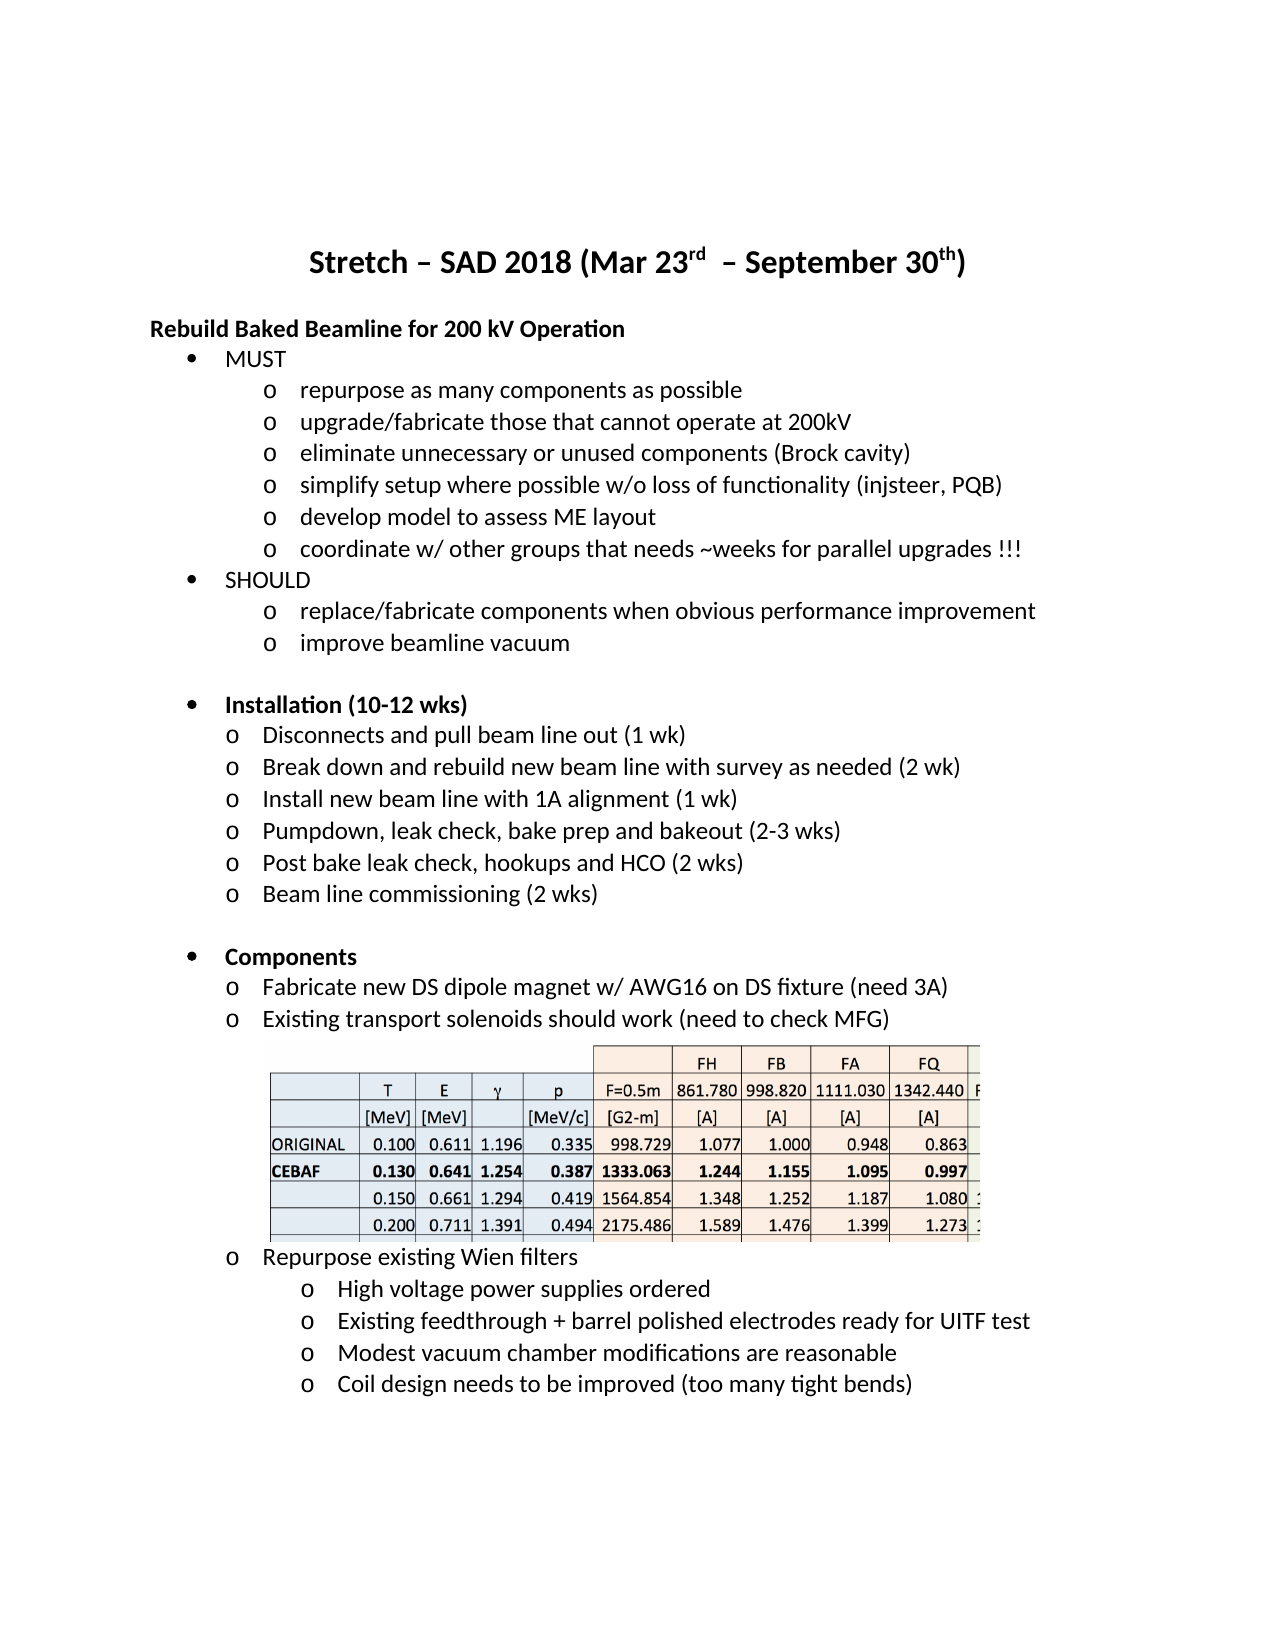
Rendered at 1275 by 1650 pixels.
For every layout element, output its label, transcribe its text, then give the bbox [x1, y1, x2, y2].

list repurpose as many components as possible [262, 374, 1125, 406]
list coordinate w/ other groups that needs ~weeks for parallel upgrades !!! [262, 533, 1125, 564]
list Components [187, 941, 1125, 971]
list improve beamline vacuum [262, 627, 1125, 658]
list replace/fabricate components when obvious performance improvement [262, 595, 1125, 627]
list Beam line commissioning (2 wks) [225, 878, 1125, 910]
list Coil design needs to be improved (too many tight bends) [300, 1368, 1125, 1400]
list Break down and rebuild new beam line with survey as needed (2 wk) [225, 751, 1125, 783]
list Fabricate new DS dipole magnet w/ AWG16 on DS fixture (need 3A) [225, 971, 1125, 1003]
list SHOULD [187, 564, 1125, 595]
list MUST [187, 343, 1125, 374]
picture [262, 1034, 980, 1242]
list Pumpdown, leak check, bake prep and bakeout (2-3 wks) [225, 815, 1125, 847]
list Existing transport solenoids should work (need to check MFG) [225, 1003, 1125, 1035]
list eliminate unnecessary or unused components (Brock cavity) [262, 437, 1125, 469]
list Repurpose existing Wien filters [225, 1241, 1125, 1273]
list Install new beam line with 1A alignment (1 wk) [225, 783, 1125, 815]
list upgrade/fabricate those that cannot operate at 200kV [262, 406, 1125, 437]
list Existing feedthrough + barrel polished electrodes ready for UITF test [300, 1305, 1125, 1337]
list Modest vacuum chamber modifications are reasonable [300, 1337, 1125, 1368]
list develop model to assess ME layout [262, 501, 1125, 533]
list Post bake leak check, hookups and HCO (2 wks) [225, 847, 1125, 878]
list Disconnects and pull beam line out (1 wk) [225, 719, 1125, 751]
list simplify setup where possible w/o loss of functionality (injsteer, PQB) [262, 469, 1125, 501]
list High voltage power supplies ordered [300, 1273, 1125, 1305]
list Installation (10-12 wks) [187, 689, 1125, 719]
